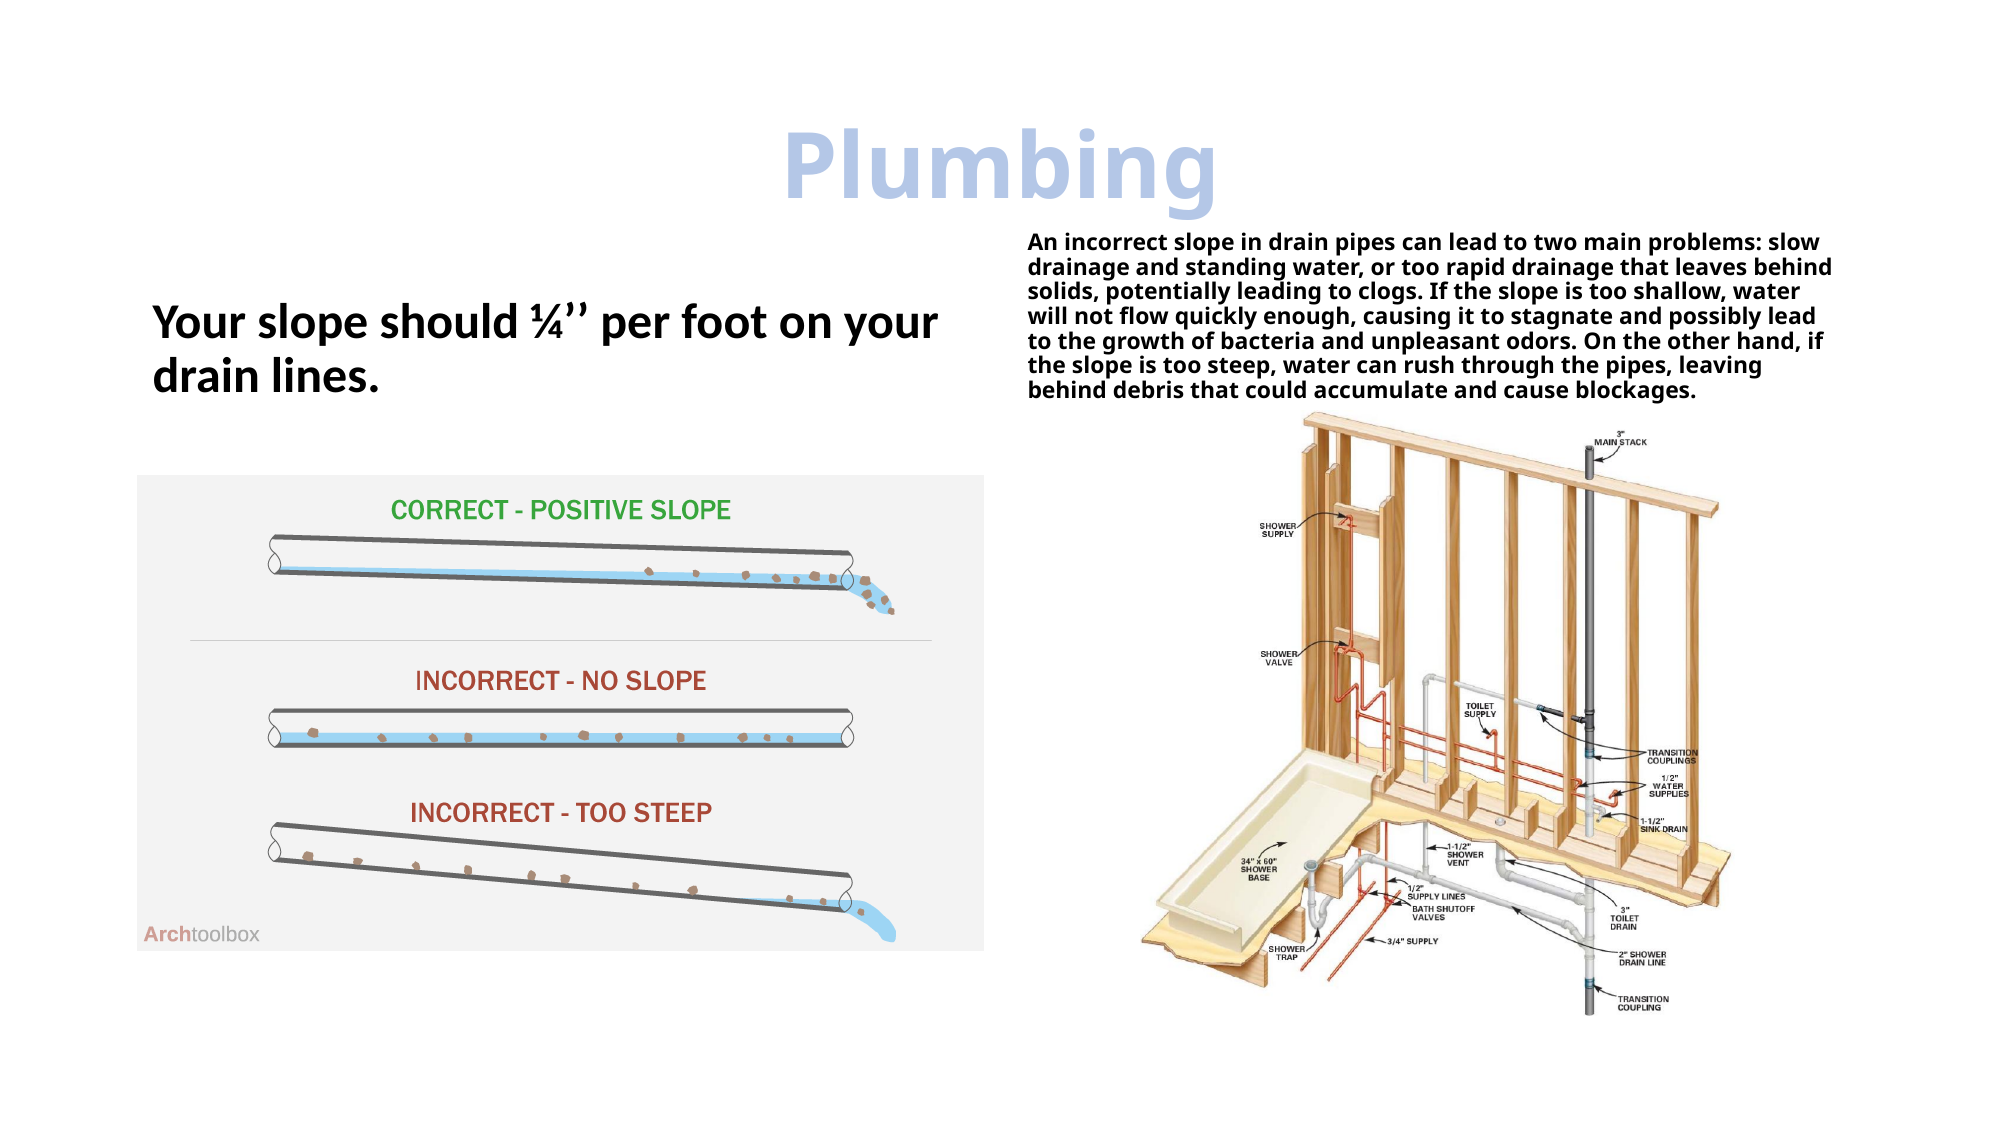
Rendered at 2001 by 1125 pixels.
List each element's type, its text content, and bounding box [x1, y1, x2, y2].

list Your slope should ¼’’ per foot on your drain lines. [137, 275, 984, 411]
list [137, 475, 984, 952]
list An incorrect slope in drain pipes can lead to two main problems: slow drainage and standing water, or too rapid drainage that leaves behind solids, potentially leading to clogs. If the slope is too shallow, water will not flow quickly enough, causing it to stagnate and possibly lead to the growth of bacteria and unpleasant odors. On the other hand, if the slope is too steep, water can rush through the pipes, leaving behind debris that could accumulate and cause blockages. [1012, 275, 1863, 411]
title Plumbing [137, 59, 1863, 278]
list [1140, 410, 1735, 1016]
